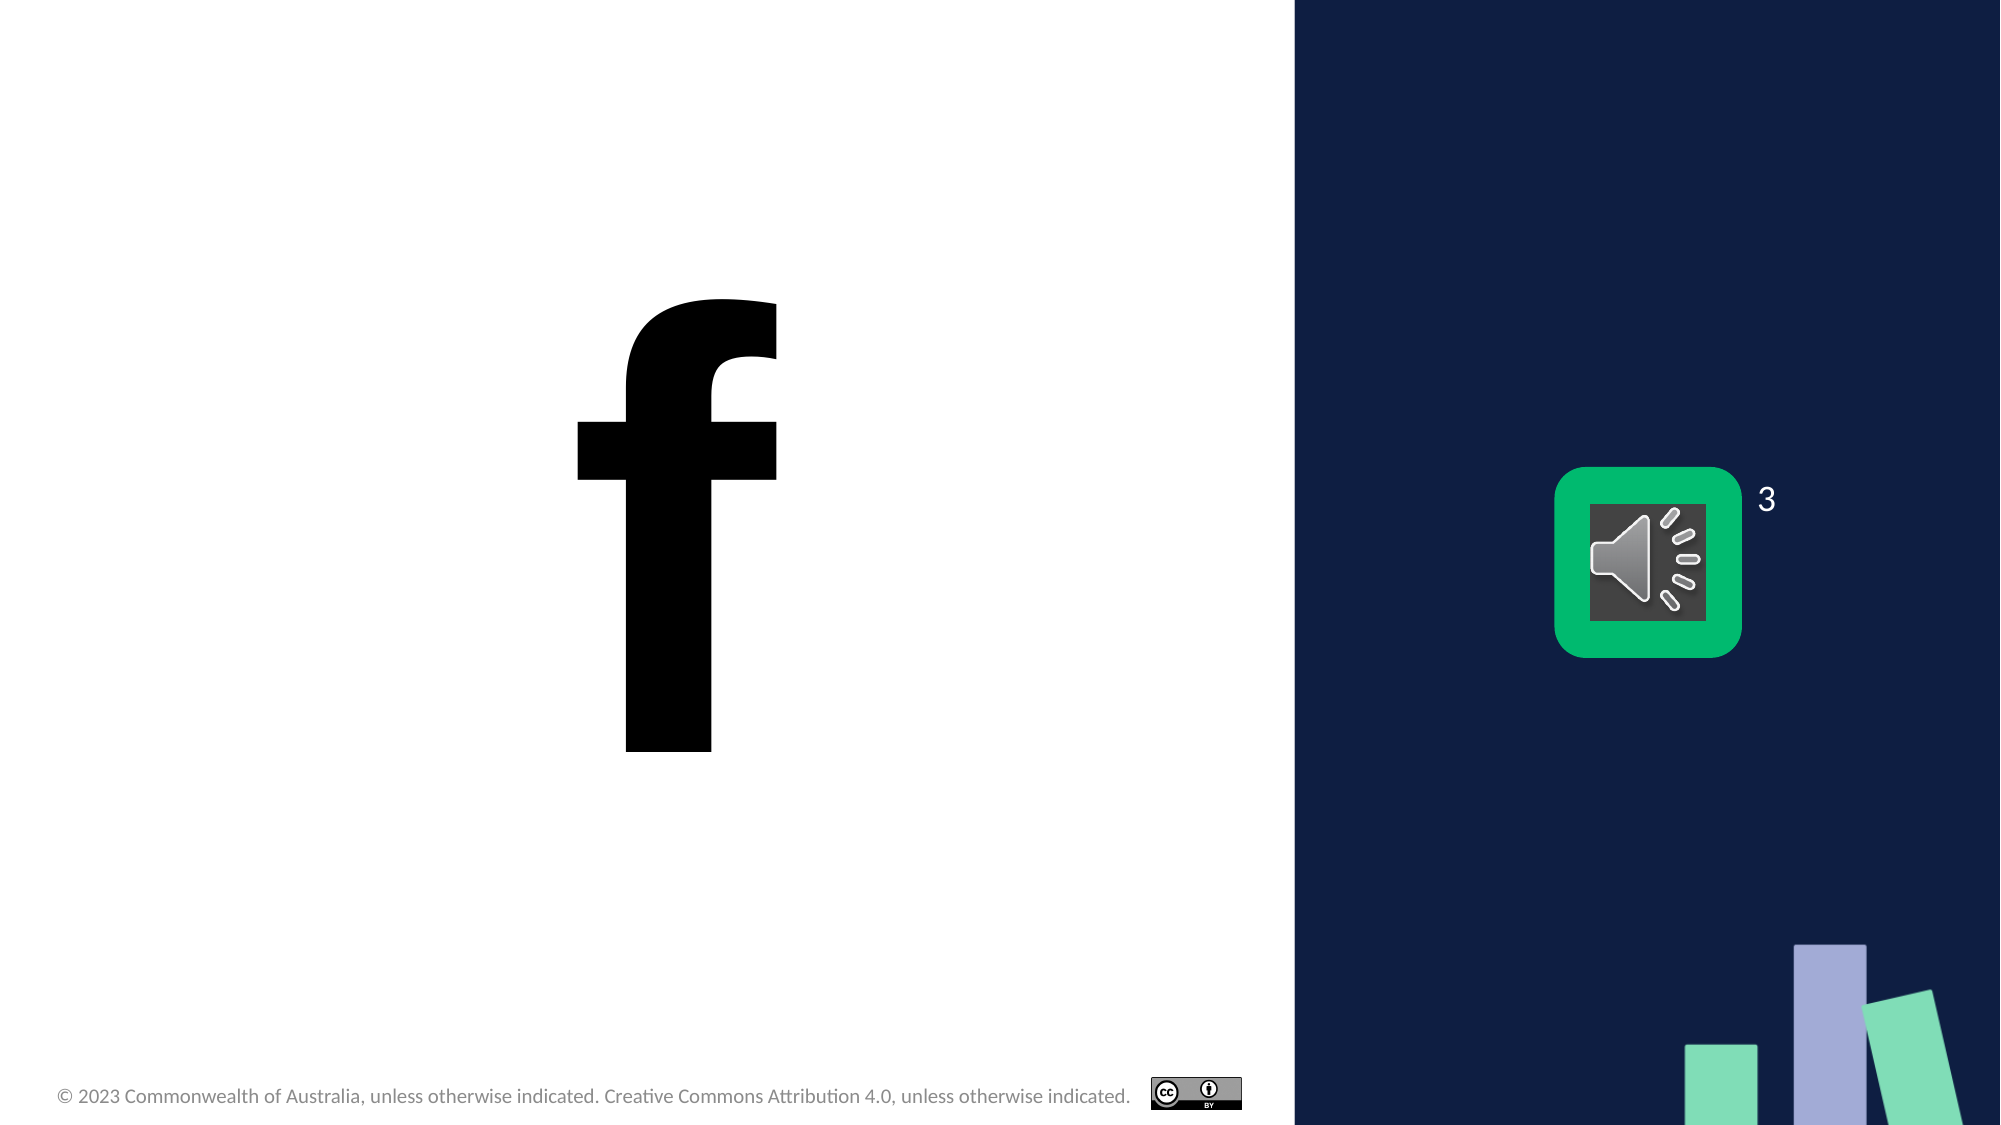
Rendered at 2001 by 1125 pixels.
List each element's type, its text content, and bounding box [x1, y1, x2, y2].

text_box f [48, 205, 1295, 920]
picture [1, 0, 2000, 1125]
text_box 3 [1742, 466, 1791, 527]
text_box [1553, 465, 1743, 659]
